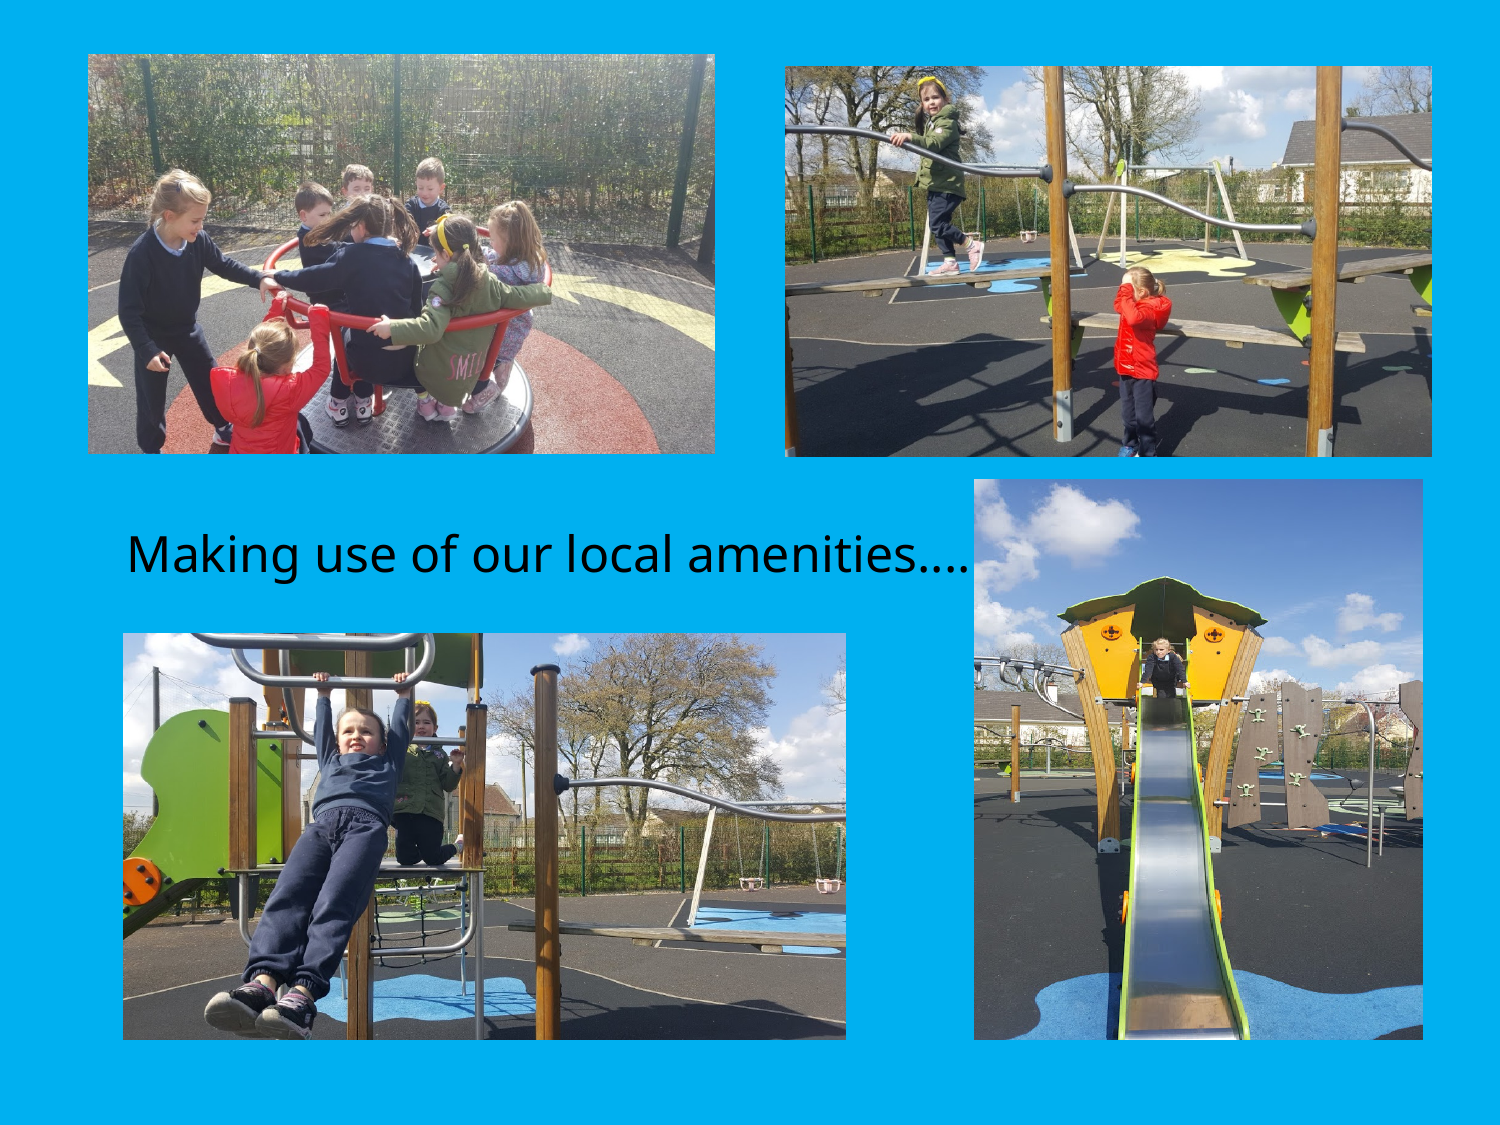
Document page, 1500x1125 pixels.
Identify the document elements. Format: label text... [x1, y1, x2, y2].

text_box Making use of our local amenities...... [112, 515, 969, 590]
picture [89, 55, 714, 453]
picture [124, 634, 845, 1039]
picture [975, 480, 1422, 1039]
picture [786, 67, 1431, 456]
